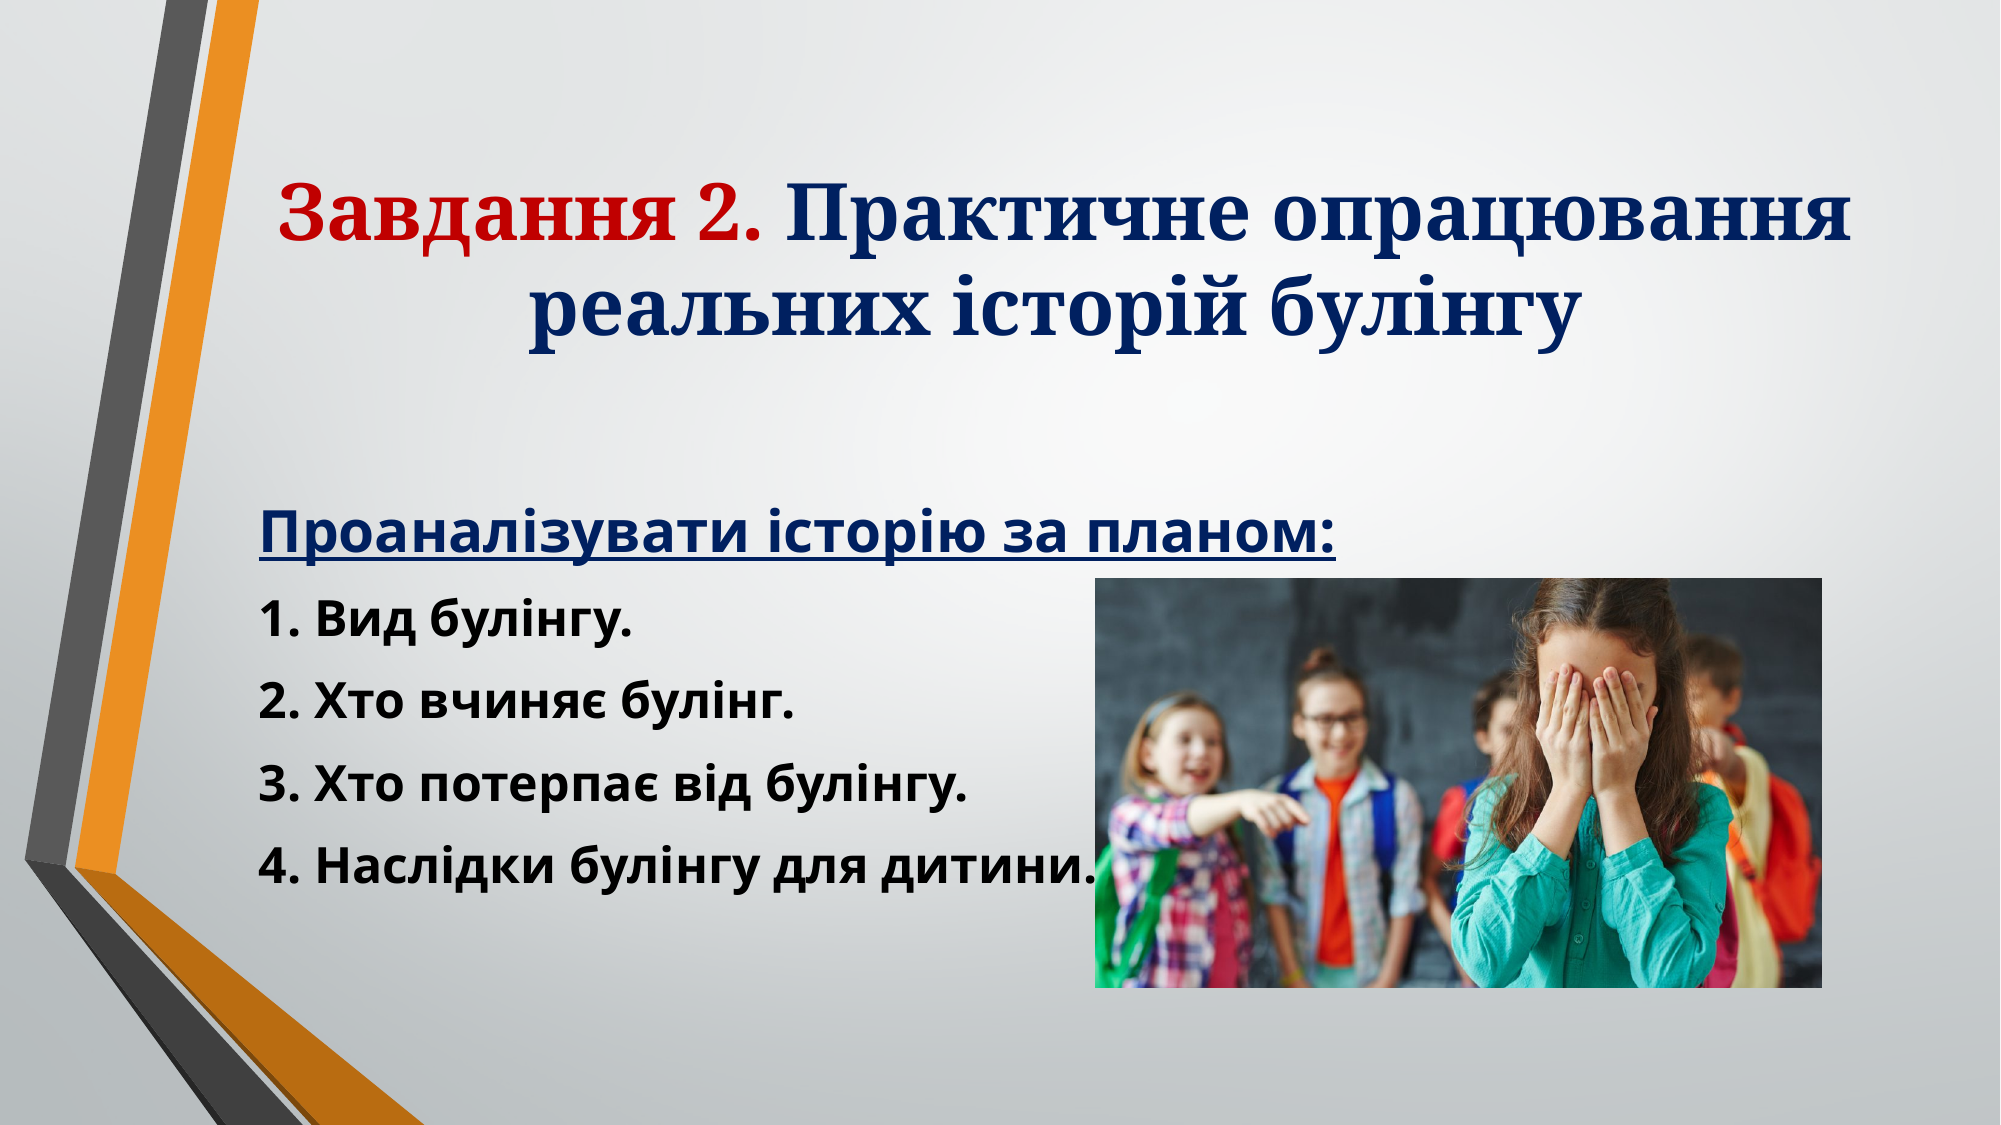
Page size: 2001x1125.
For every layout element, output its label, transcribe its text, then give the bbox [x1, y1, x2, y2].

picture [1095, 578, 1823, 988]
title Завдання 2. Практичне опрацювання реальних історій булінгу [243, 112, 1887, 400]
list Проаналізувати історію за планом: 1. Вид булінгу. 2. Хто вчиняє булінг. 3. Хто потерпає від булінгу. 4. Наслідки булінгу для дитини. [243, 437, 1887, 950]
